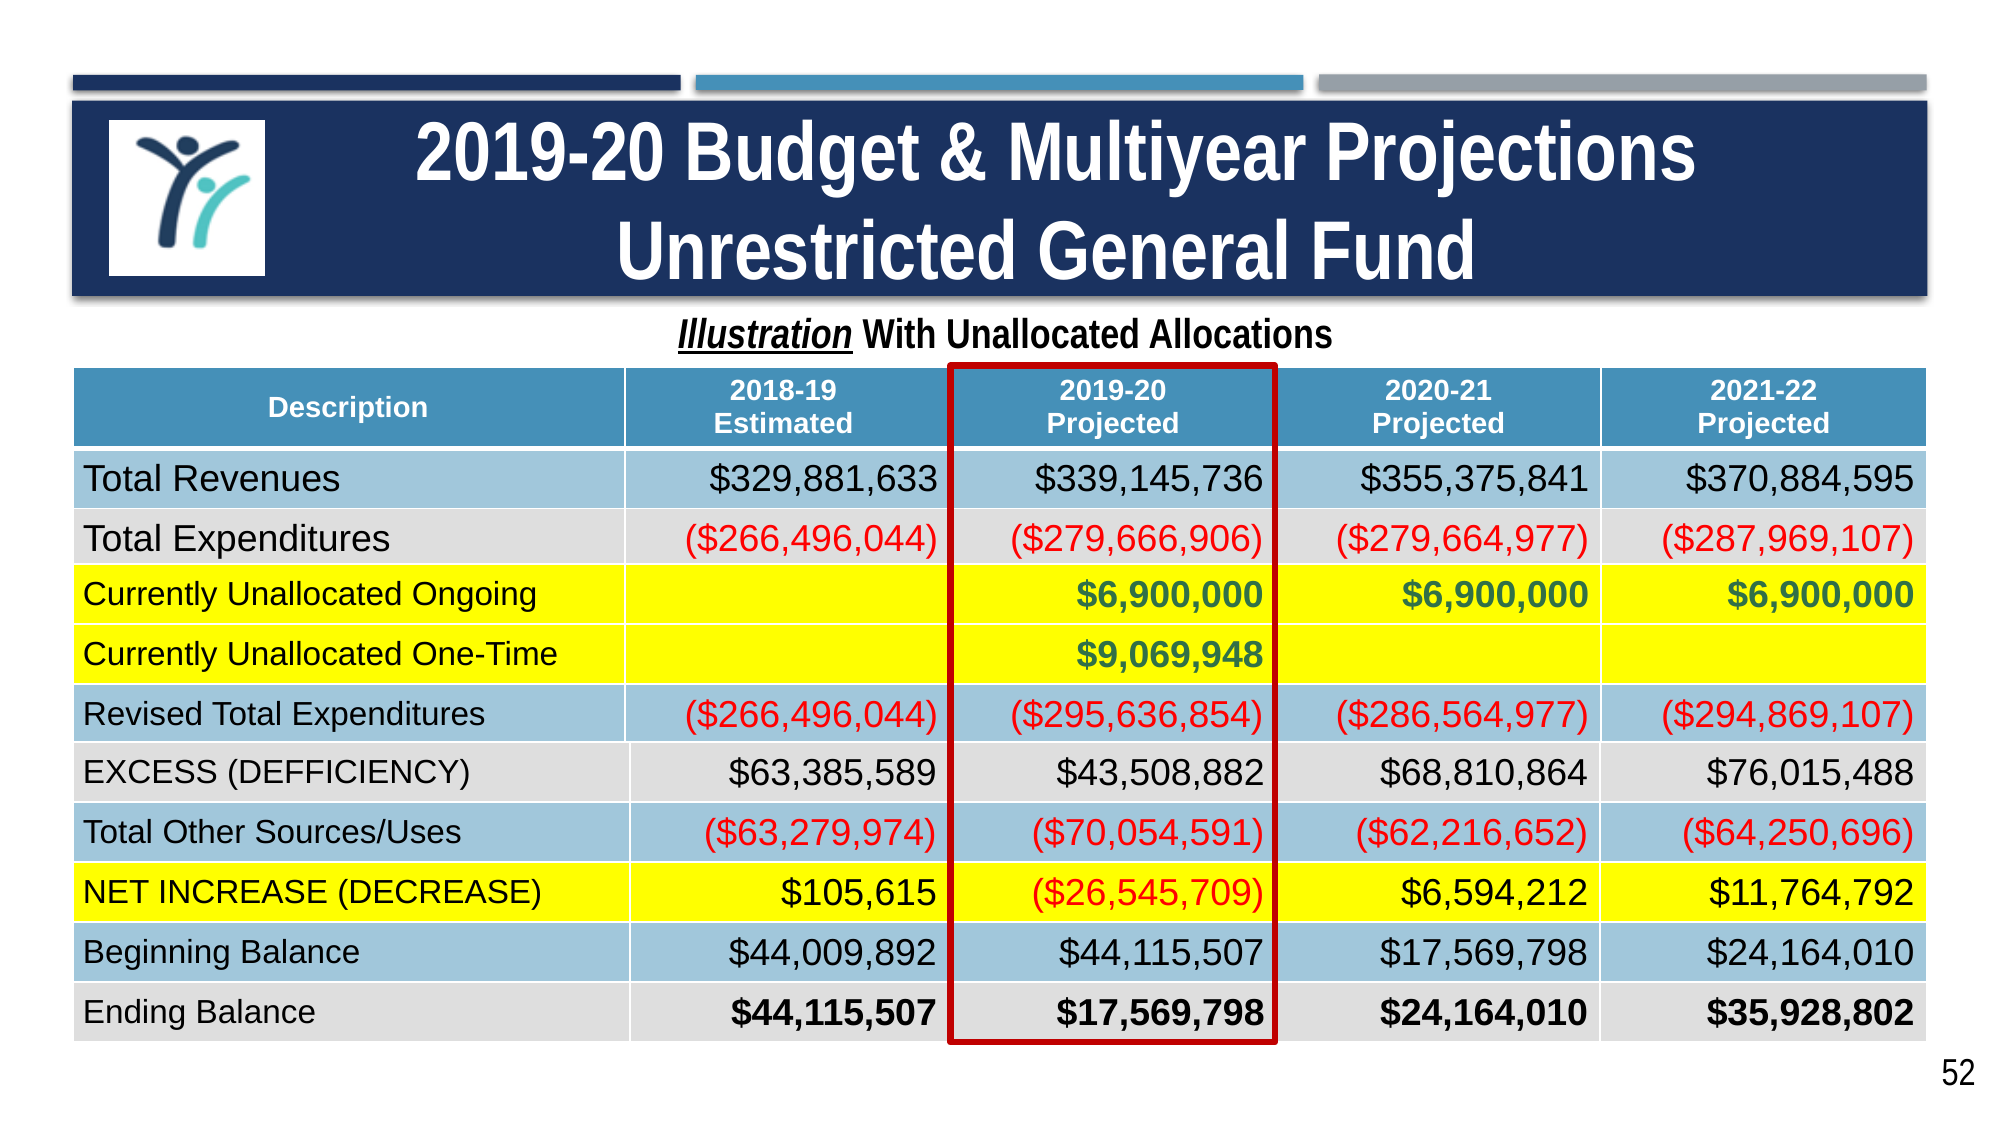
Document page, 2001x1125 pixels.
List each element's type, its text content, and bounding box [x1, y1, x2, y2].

table_cell [1277, 625, 1600, 683]
table_cell Revised Total Expenditures [74, 685, 624, 741]
table_cell ($64,250,696) [1601, 803, 1926, 861]
table_cell $105,615 [631, 863, 948, 921]
table_cell ($279,664,977) [1277, 509, 1600, 563]
table_header 2020-21 Projected [1277, 368, 1600, 446]
table_header Description [74, 368, 624, 446]
title 2019-20 Budget & Multiyear Projections Unrestricted General Fund [345, 115, 1769, 279]
table_cell Beginning Balance [74, 923, 629, 981]
table_cell [1602, 625, 1926, 683]
table_cell $17,569,798 [1278, 923, 1599, 981]
table_cell $370,884,595 [1602, 451, 1926, 508]
picture [109, 120, 265, 276]
table_cell ($266,496,044) [626, 685, 949, 741]
table_header $6,900,000 [1602, 565, 1926, 623]
table_cell Total Revenues [74, 451, 624, 508]
table_cell ($287,969,107) [1602, 509, 1926, 563]
table_cell Total Expenditures [74, 509, 624, 563]
table_header $6,900,000 [1277, 565, 1600, 623]
table_header $68,810,864 [1278, 743, 1599, 801]
table_header EXCESS (DEFFICIENCY) [74, 743, 629, 801]
text_box 52 [1926, 1040, 2000, 1101]
table_header $63,385,589 [631, 743, 948, 801]
table_cell $329,881,633 [626, 451, 949, 508]
table_cell ($266,496,044) [626, 509, 949, 563]
table_cell ($286,564,977) [1277, 685, 1600, 741]
text_box Illustration With Unallocated Allocations [386, 299, 1626, 365]
text_box [949, 364, 1277, 1044]
table_cell Ending Balance [74, 983, 629, 1041]
table_cell ($62,216,652) [1278, 803, 1599, 861]
table_cell $355,375,841 [1277, 451, 1600, 508]
table_header Currently Unallocated Ongoing [74, 565, 624, 623]
table_cell $44,115,507 [631, 983, 948, 1041]
table_cell $24,164,010 [1601, 923, 1926, 981]
table_cell [626, 625, 949, 683]
table_cell $6,594,212 [1278, 863, 1599, 921]
table_header $76,015,488 [1601, 743, 1926, 801]
table_header 2021-22 Projected [1602, 368, 1926, 446]
table_cell ($63,279,974) [631, 803, 948, 861]
table_cell $44,009,892 [631, 923, 948, 981]
table_cell $11,764,792 [1601, 863, 1926, 921]
table_header [626, 565, 949, 623]
table_cell Currently Unallocated One-Time [74, 625, 624, 683]
table_cell Total Other Sources/Uses [74, 803, 629, 861]
table_cell ($294,869,107) [1602, 685, 1926, 741]
table_cell $35,928,802 [1601, 983, 1926, 1041]
table_header 2018-19 Estimated [626, 368, 949, 446]
table_cell NET INCREASE (DECREASE) [74, 863, 629, 921]
table_cell $24,164,010 [1278, 983, 1599, 1041]
